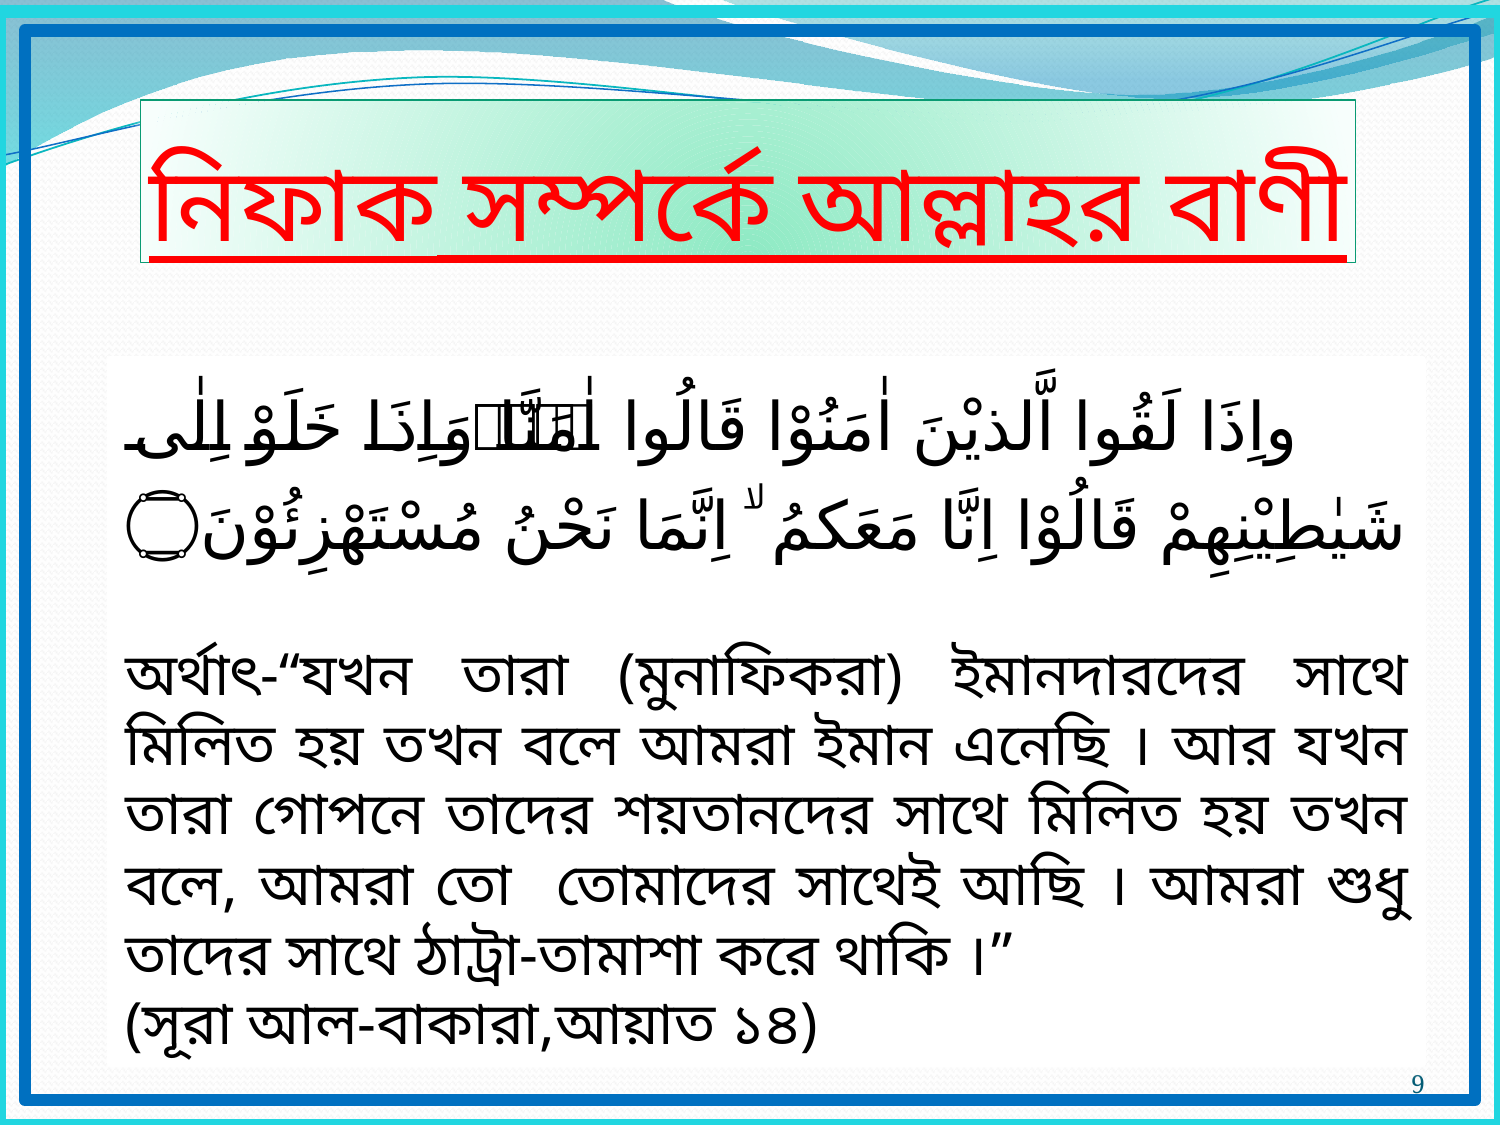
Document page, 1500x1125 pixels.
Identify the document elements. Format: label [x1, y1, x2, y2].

text_box [23, 28, 1477, 1102]
text_box [0, 9, 1500, 1125]
